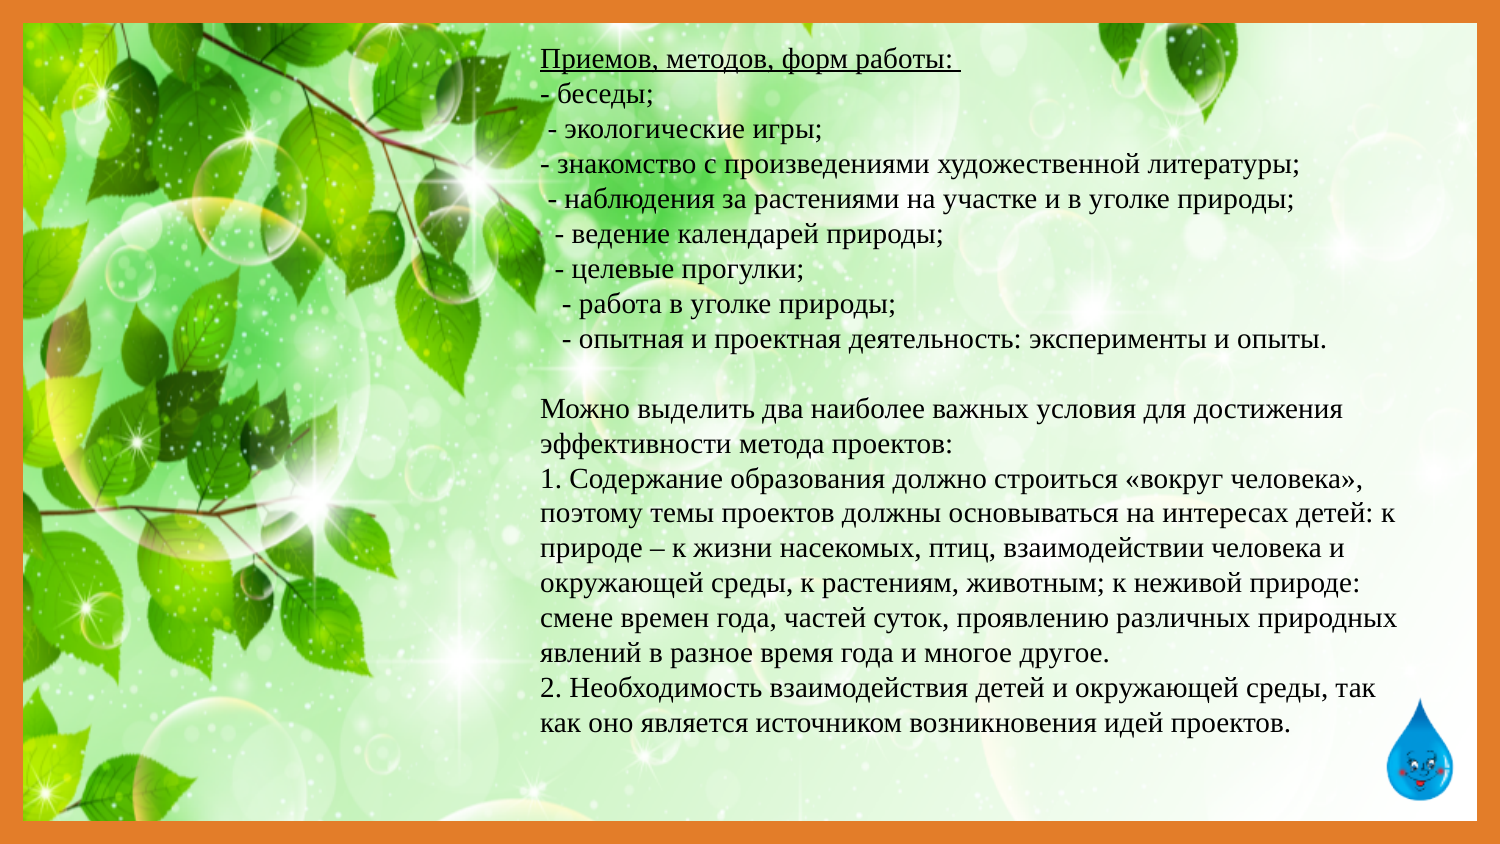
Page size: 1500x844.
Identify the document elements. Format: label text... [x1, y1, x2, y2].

text_box Приемов, методов, форм работы: - беседы; - экологические игры; - знакомство с произведениями художественной литературы; - наблюдения за растениями на участке и в уголке природы; - ведение календарей природы; - целевые прогулки; - работа в уголке природы; - опытная и проектная деятельность: эксперименты и опыты. Можно выделить два наиболее важных условия для достижения эффективности метода проектов: 1. Содержание образования должно строиться «вокруг человека», поэтому темы проектов должны основываться на интересах детей: к природе – к жизни насекомых, птиц, взаимодействии человека и окружающей среды, к растениям, животным; к неживой природе: смене времен года, частей суток, проявлению различных природных явлений в разное время года и многое другое. 2. Необходимость взаимодействия детей и окружающей среды, так как оно является источником возникновения идей проектов. [525, 31, 1423, 781]
picture [23, 23, 1477, 821]
